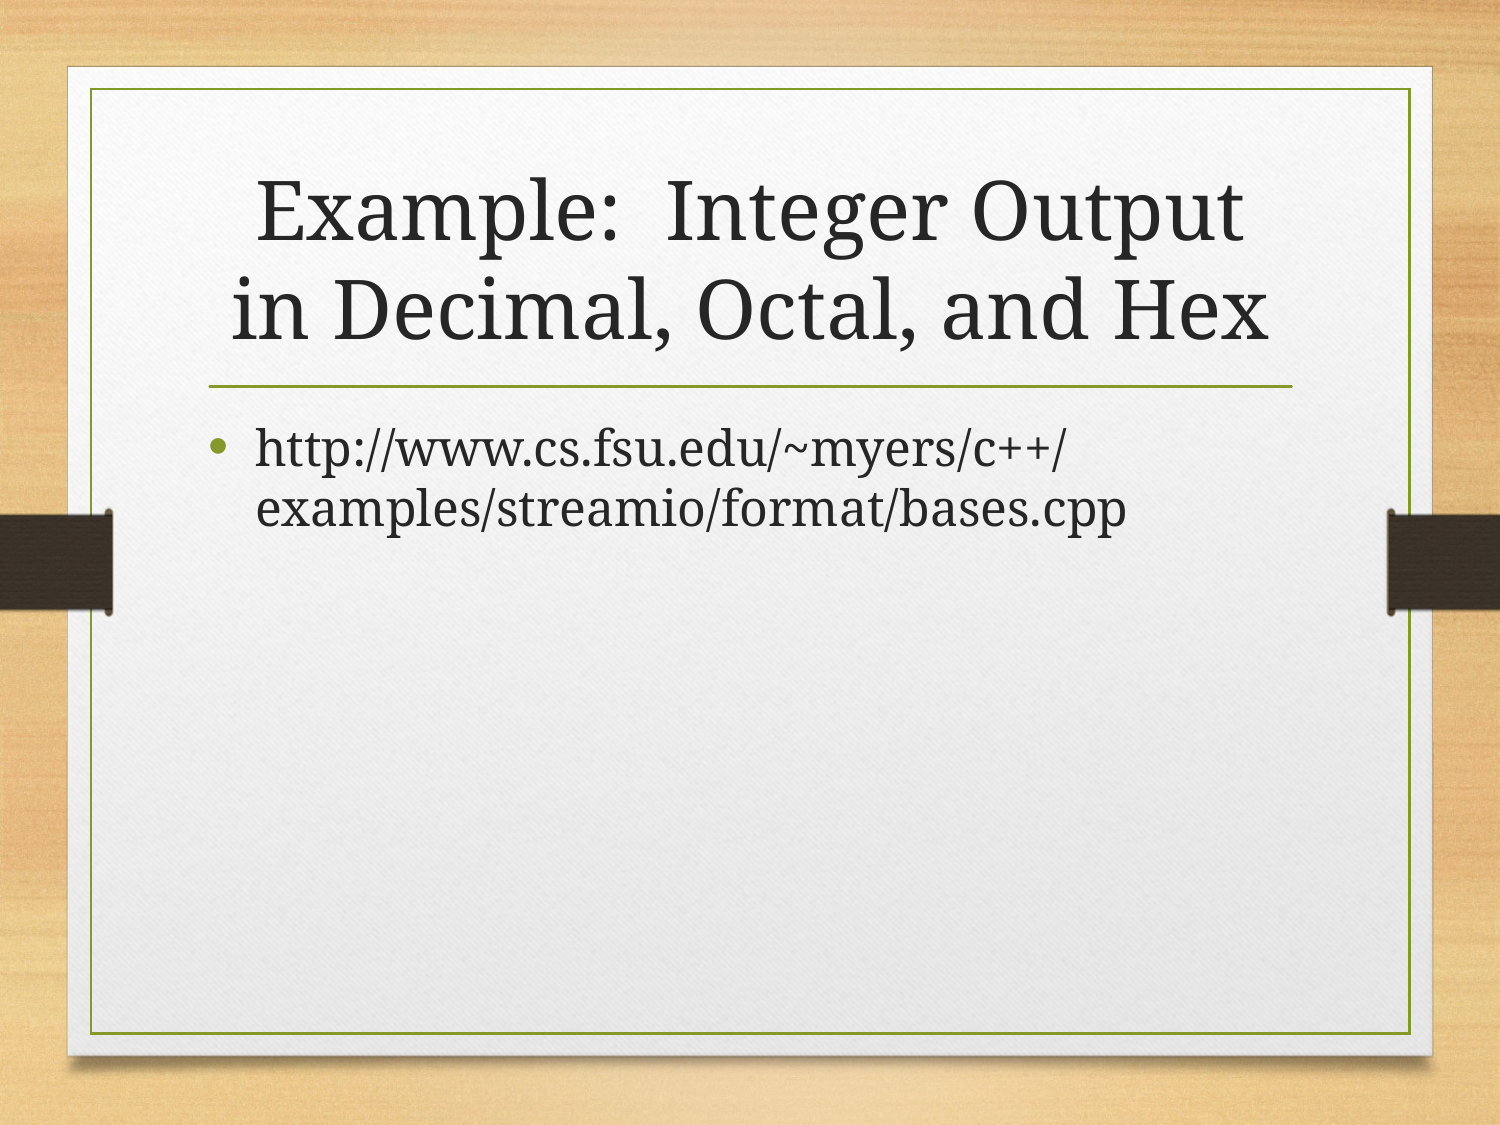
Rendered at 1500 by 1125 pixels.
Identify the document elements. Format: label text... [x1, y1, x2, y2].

title Example: Integer Output in Decimal, Octal, and Hex [193, 150, 1309, 365]
picture [0, 0, 1500, 1125]
list http://www.cs.fsu.edu/~myers/c++/examples/streamio/format/bases.cpp [193, 408, 1309, 974]
